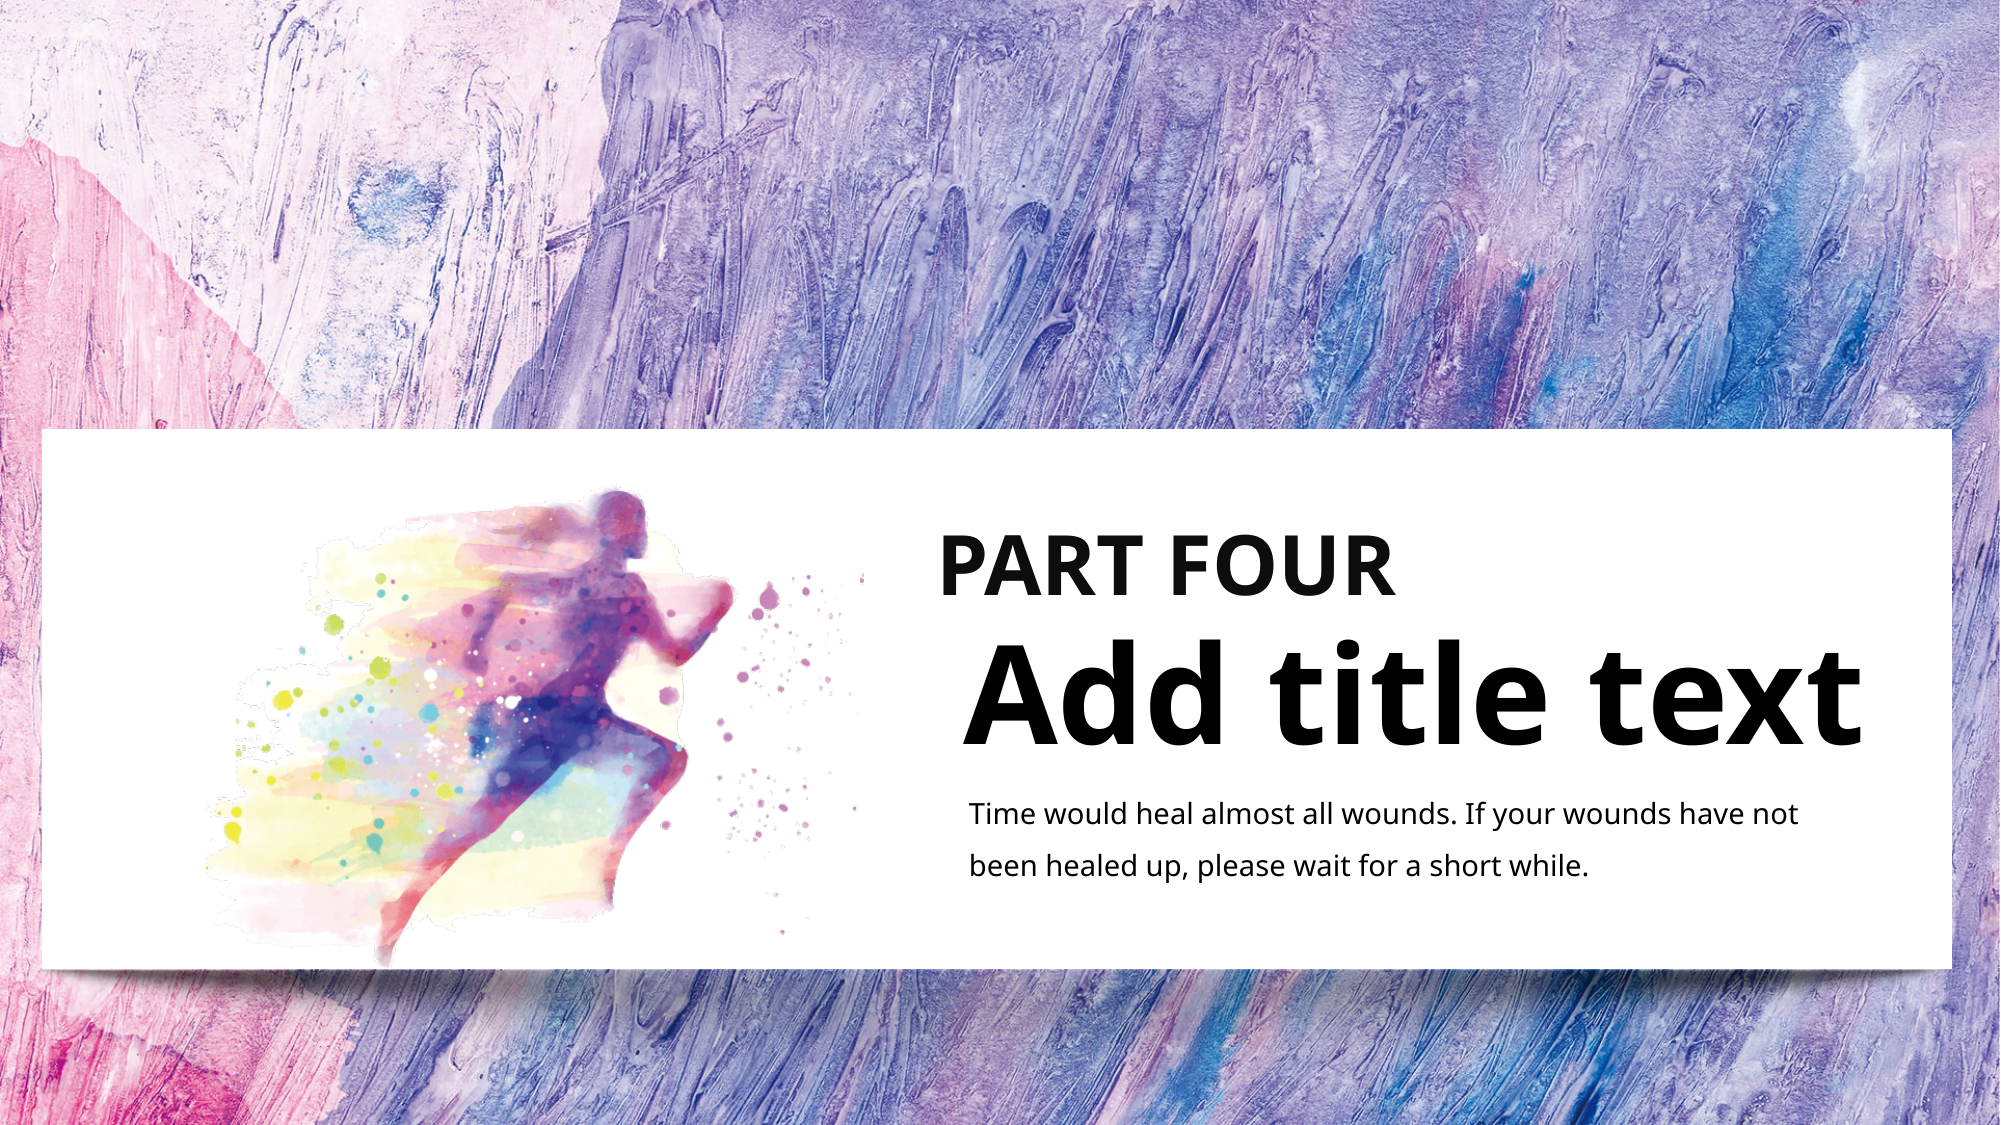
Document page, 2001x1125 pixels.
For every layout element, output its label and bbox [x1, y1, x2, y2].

picture [0, 0, 2000, 1125]
text_box [31, 429, 1963, 1125]
picture [205, 485, 864, 970]
